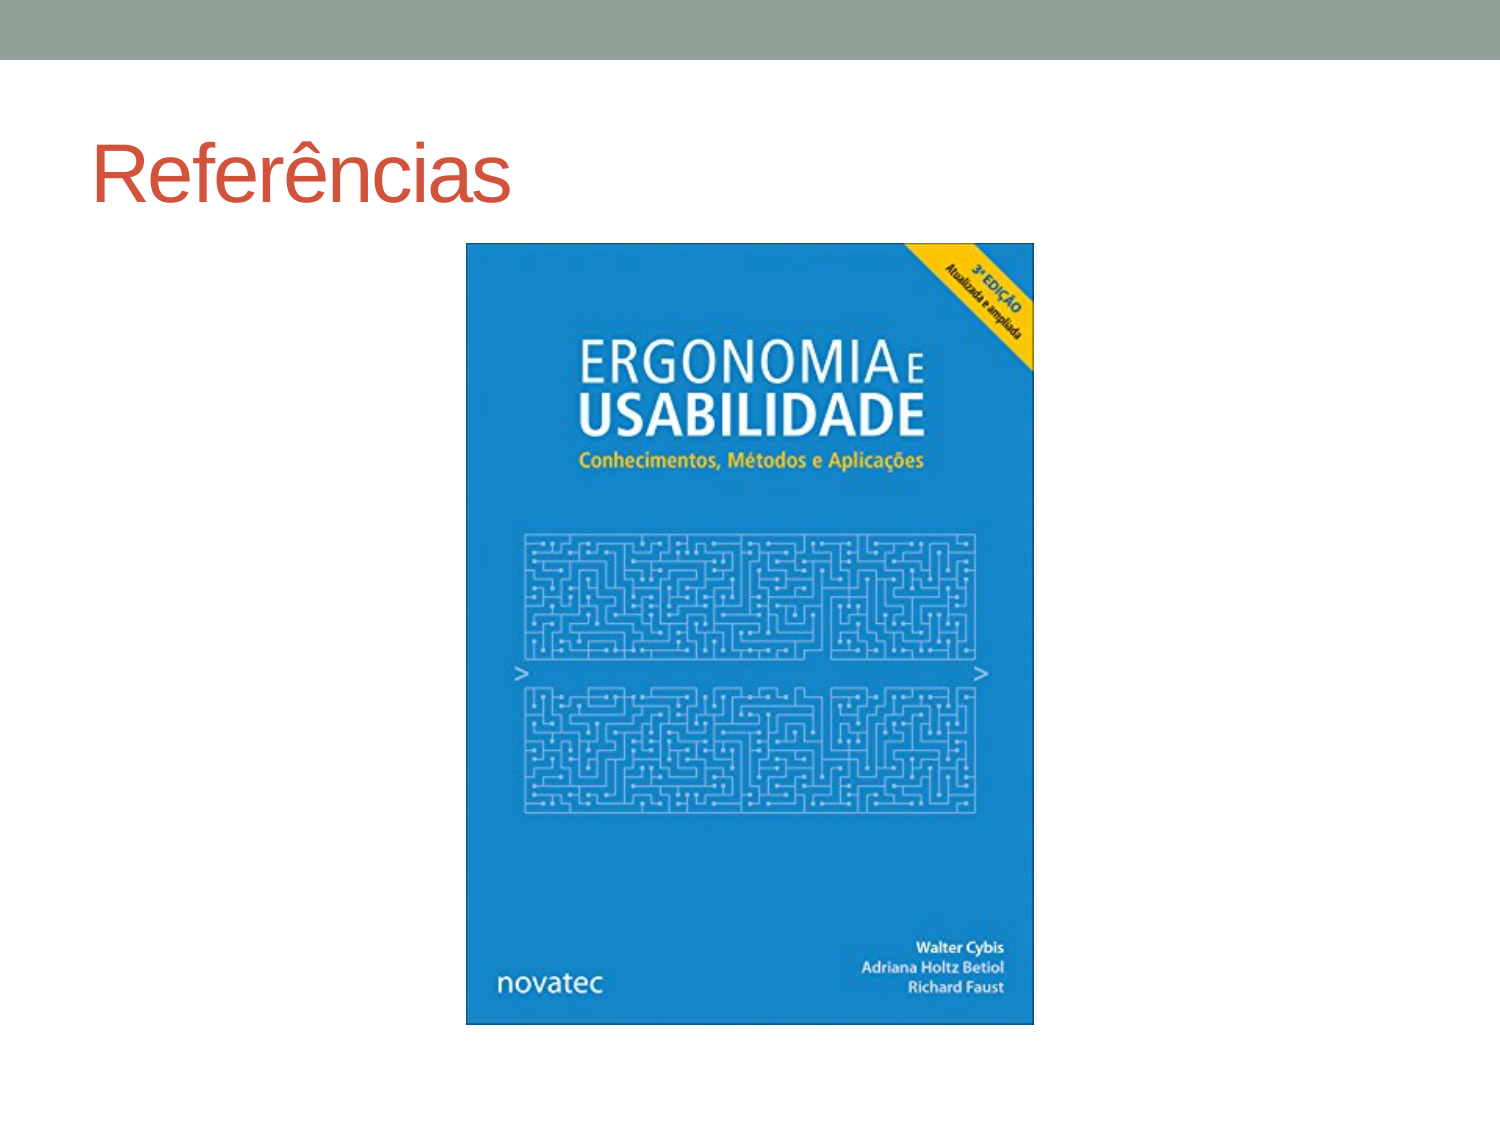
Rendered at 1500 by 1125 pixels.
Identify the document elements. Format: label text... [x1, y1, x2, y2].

title Referências [75, 87, 1425, 250]
picture [466, 243, 1034, 1025]
